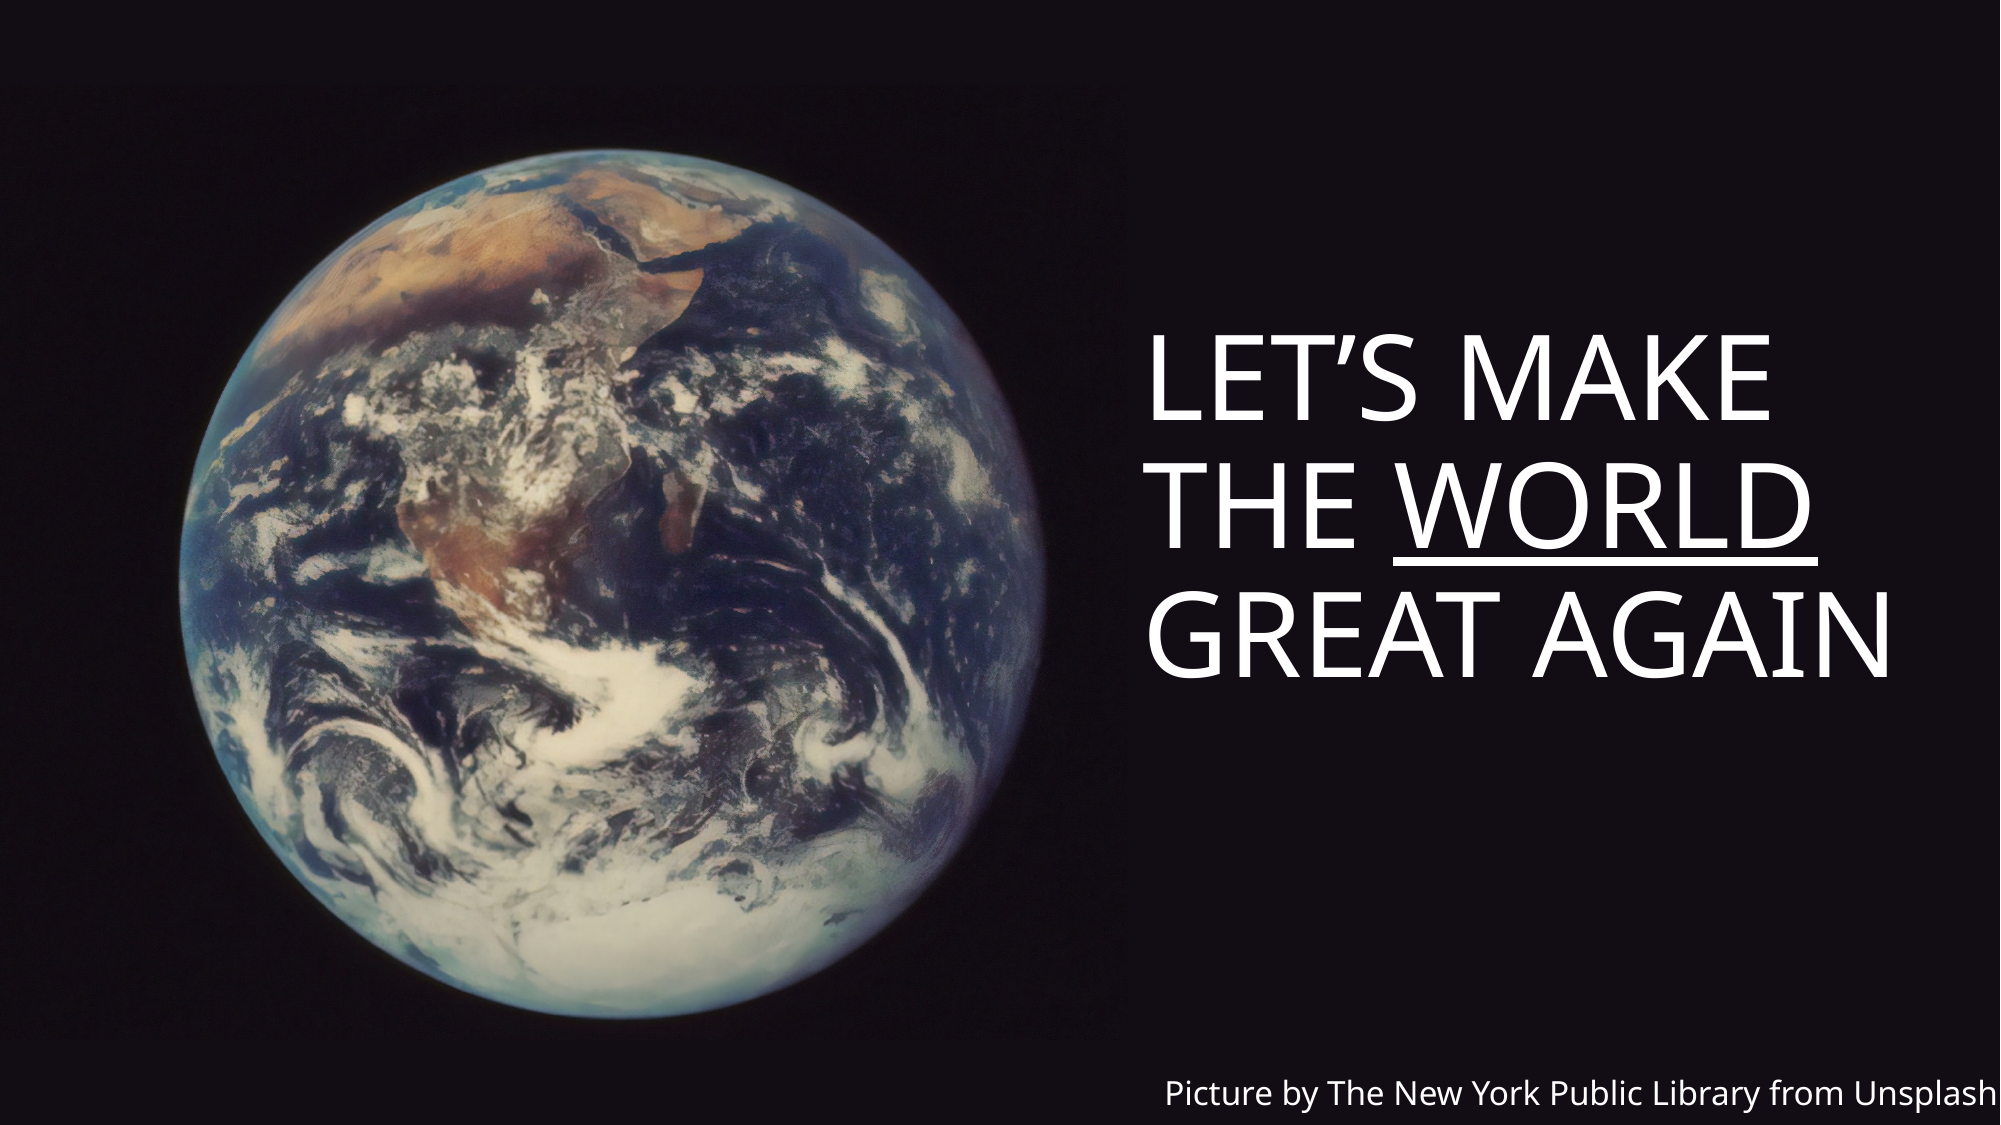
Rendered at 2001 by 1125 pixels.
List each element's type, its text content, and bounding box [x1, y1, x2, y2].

text_box LET’S MAKE THE WORLD GREAT AGAIN [1128, 310, 1946, 815]
picture [0, 85, 1128, 1040]
text_box Picture by The New York Public Library from Unsplash [1149, 1065, 2000, 1120]
